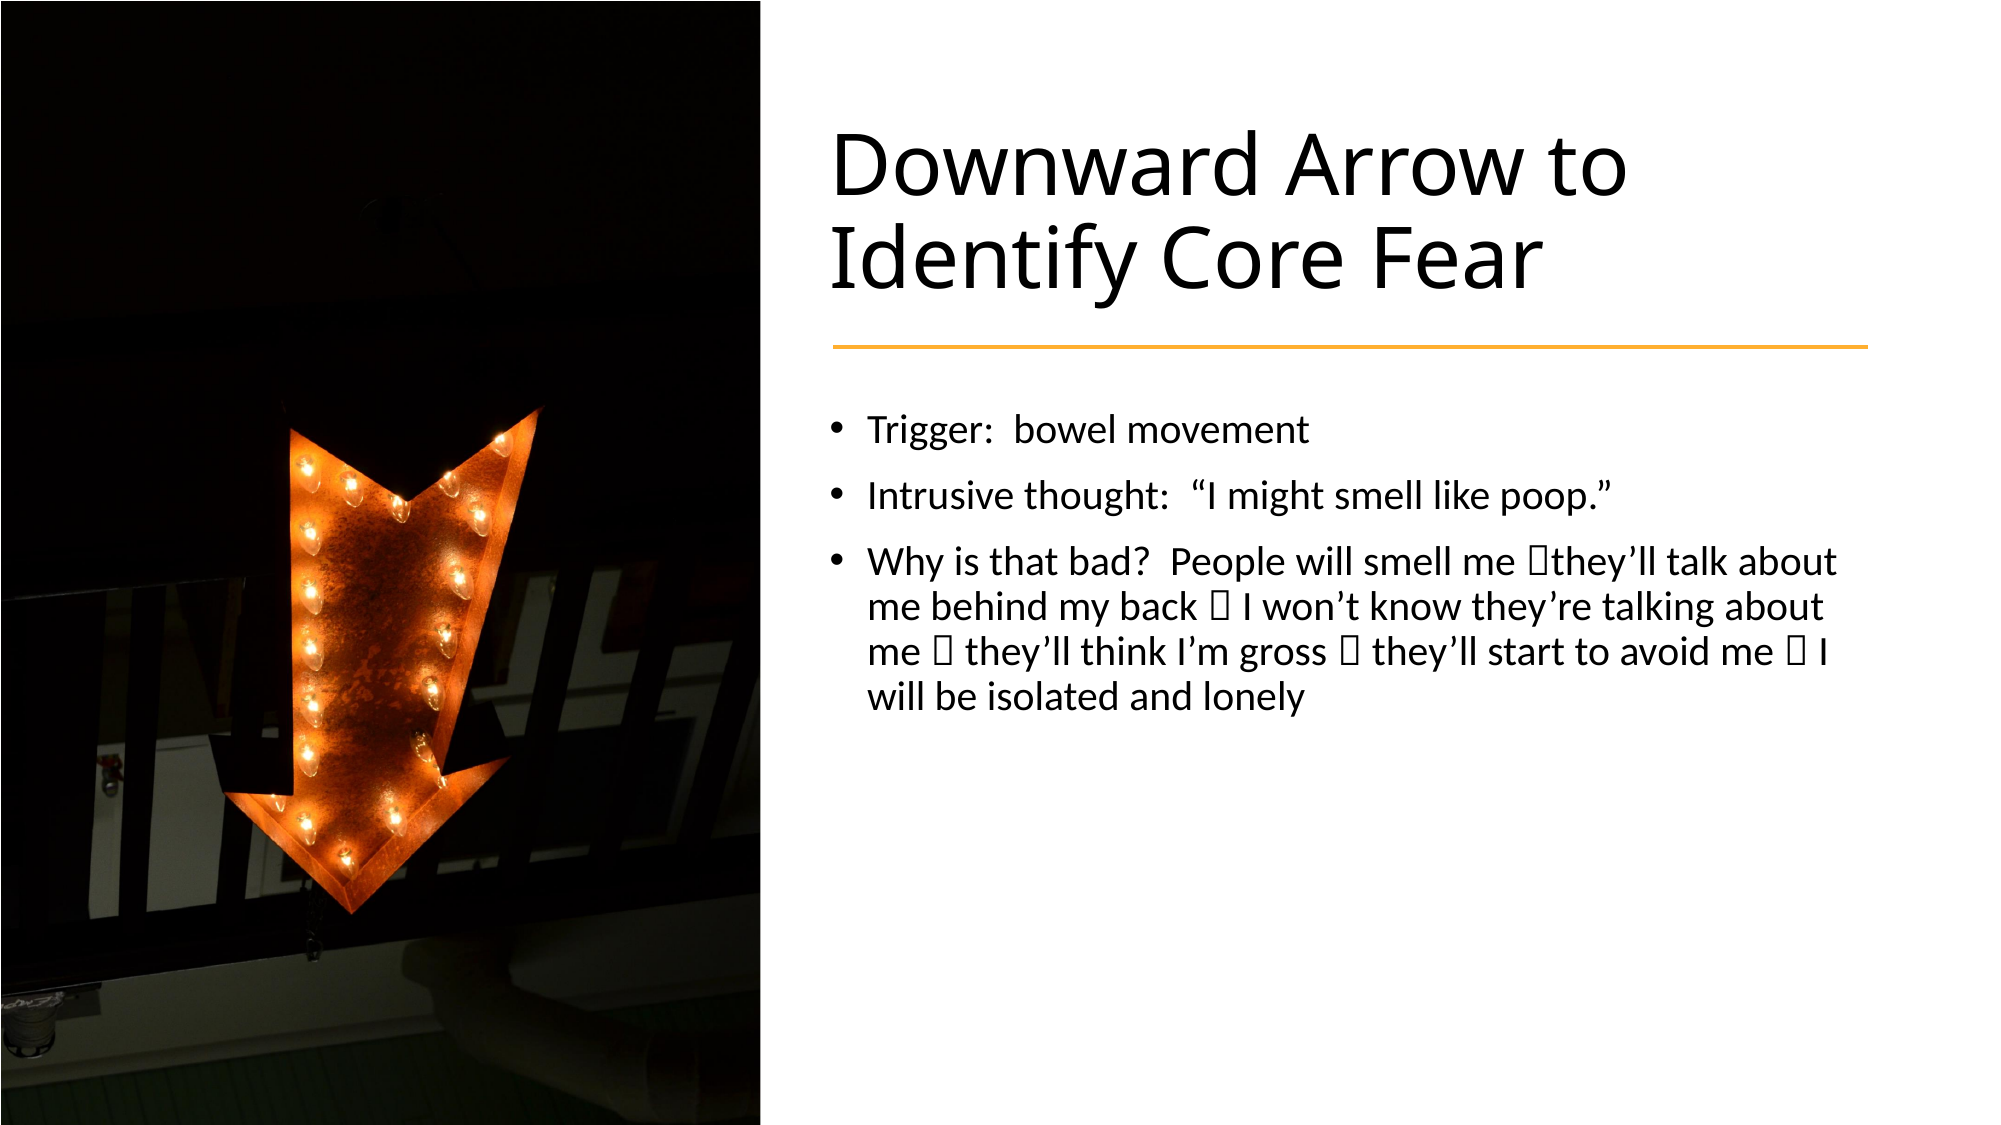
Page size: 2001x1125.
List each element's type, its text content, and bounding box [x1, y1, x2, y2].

list Trigger: bowel movement Intrusive thought: “I might smell like poop.” Why is that bad? People will smell me they’ll talk about me behind my back  I won’t know they’re talking about me  they’ll think I’m gross  they’ll start to avoid me  I will be isolated and lonely [814, 399, 1895, 1021]
picture [0, 0, 761, 1125]
title Downward Arrow to Identify Core Fear [814, 103, 1895, 315]
